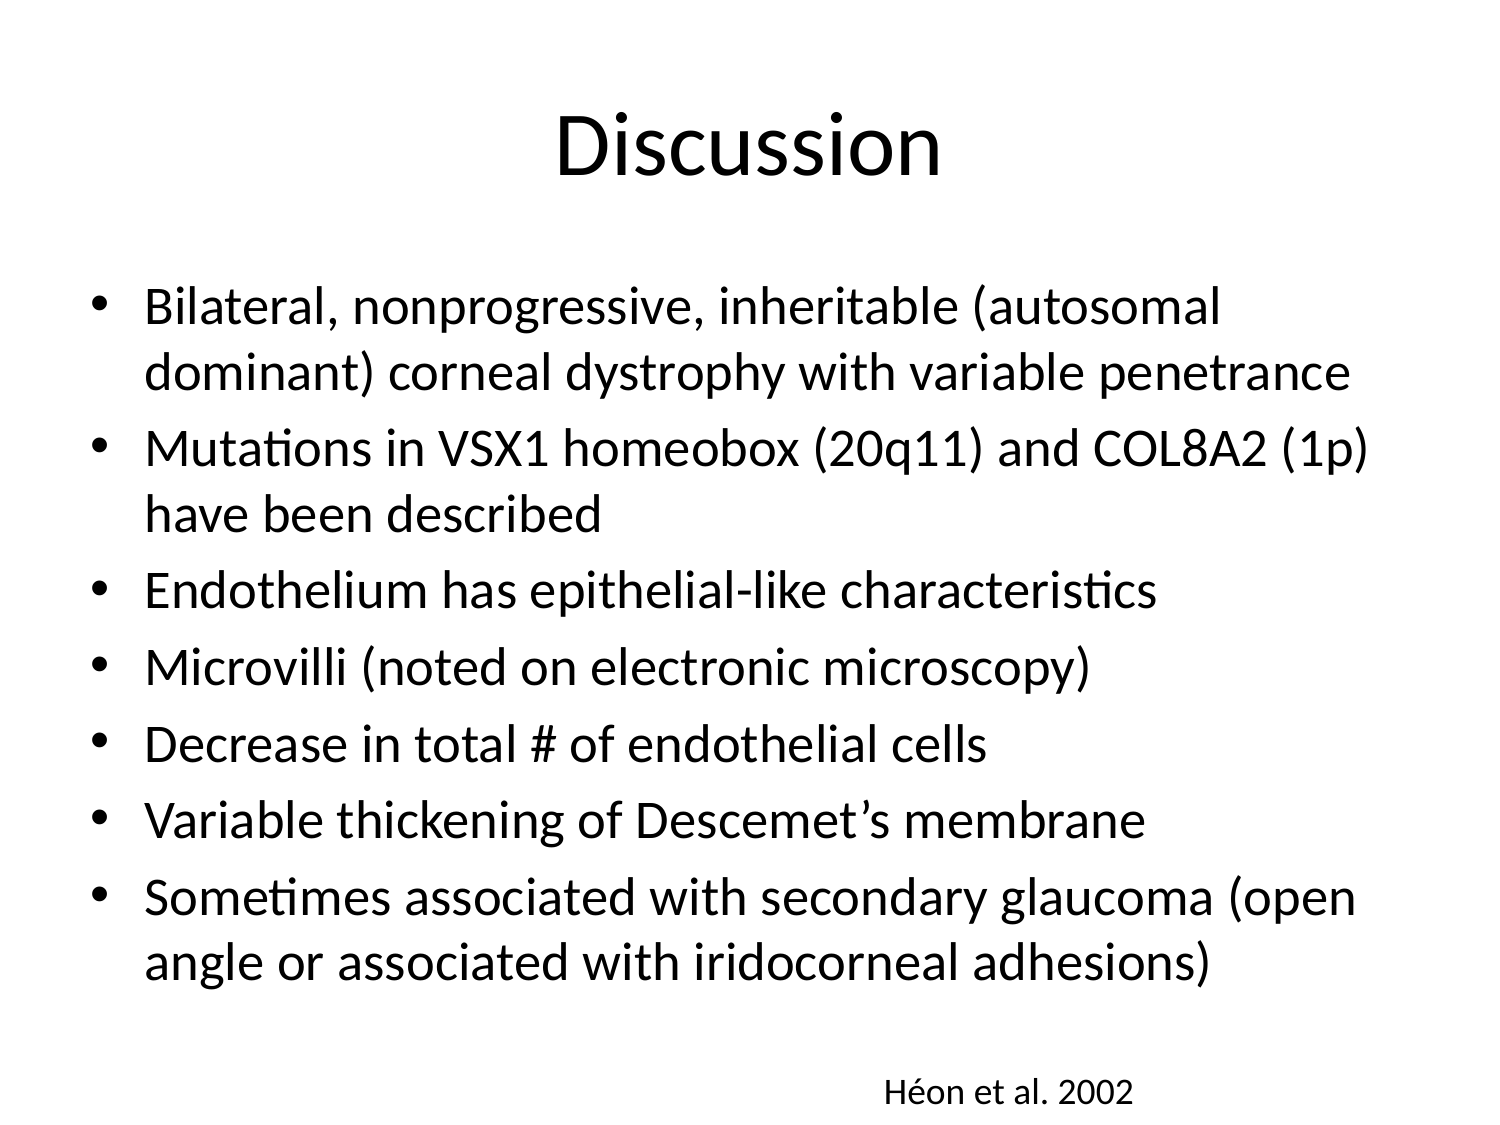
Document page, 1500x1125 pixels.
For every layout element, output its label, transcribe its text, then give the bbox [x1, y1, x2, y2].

title Discussion [75, 45, 1425, 233]
text_box Héon et al. 2002 [869, 1059, 1500, 1120]
list Bilateral, nonprogressive, inheritable (autosomal dominant) corneal dystrophy with variable penetrance Mutations in VSX1 homeobox (20q11) and COL8A2 (1p) have been described Endothelium has epithelial-like characteristics Microvilli (noted on electronic microscopy) Decrease in total # of endothelial cells Variable thickening of Descemet’s membrane Sometimes associated with secondary glaucoma (open angle or associated with iridocorneal adhesions) [75, 262, 1425, 1005]
